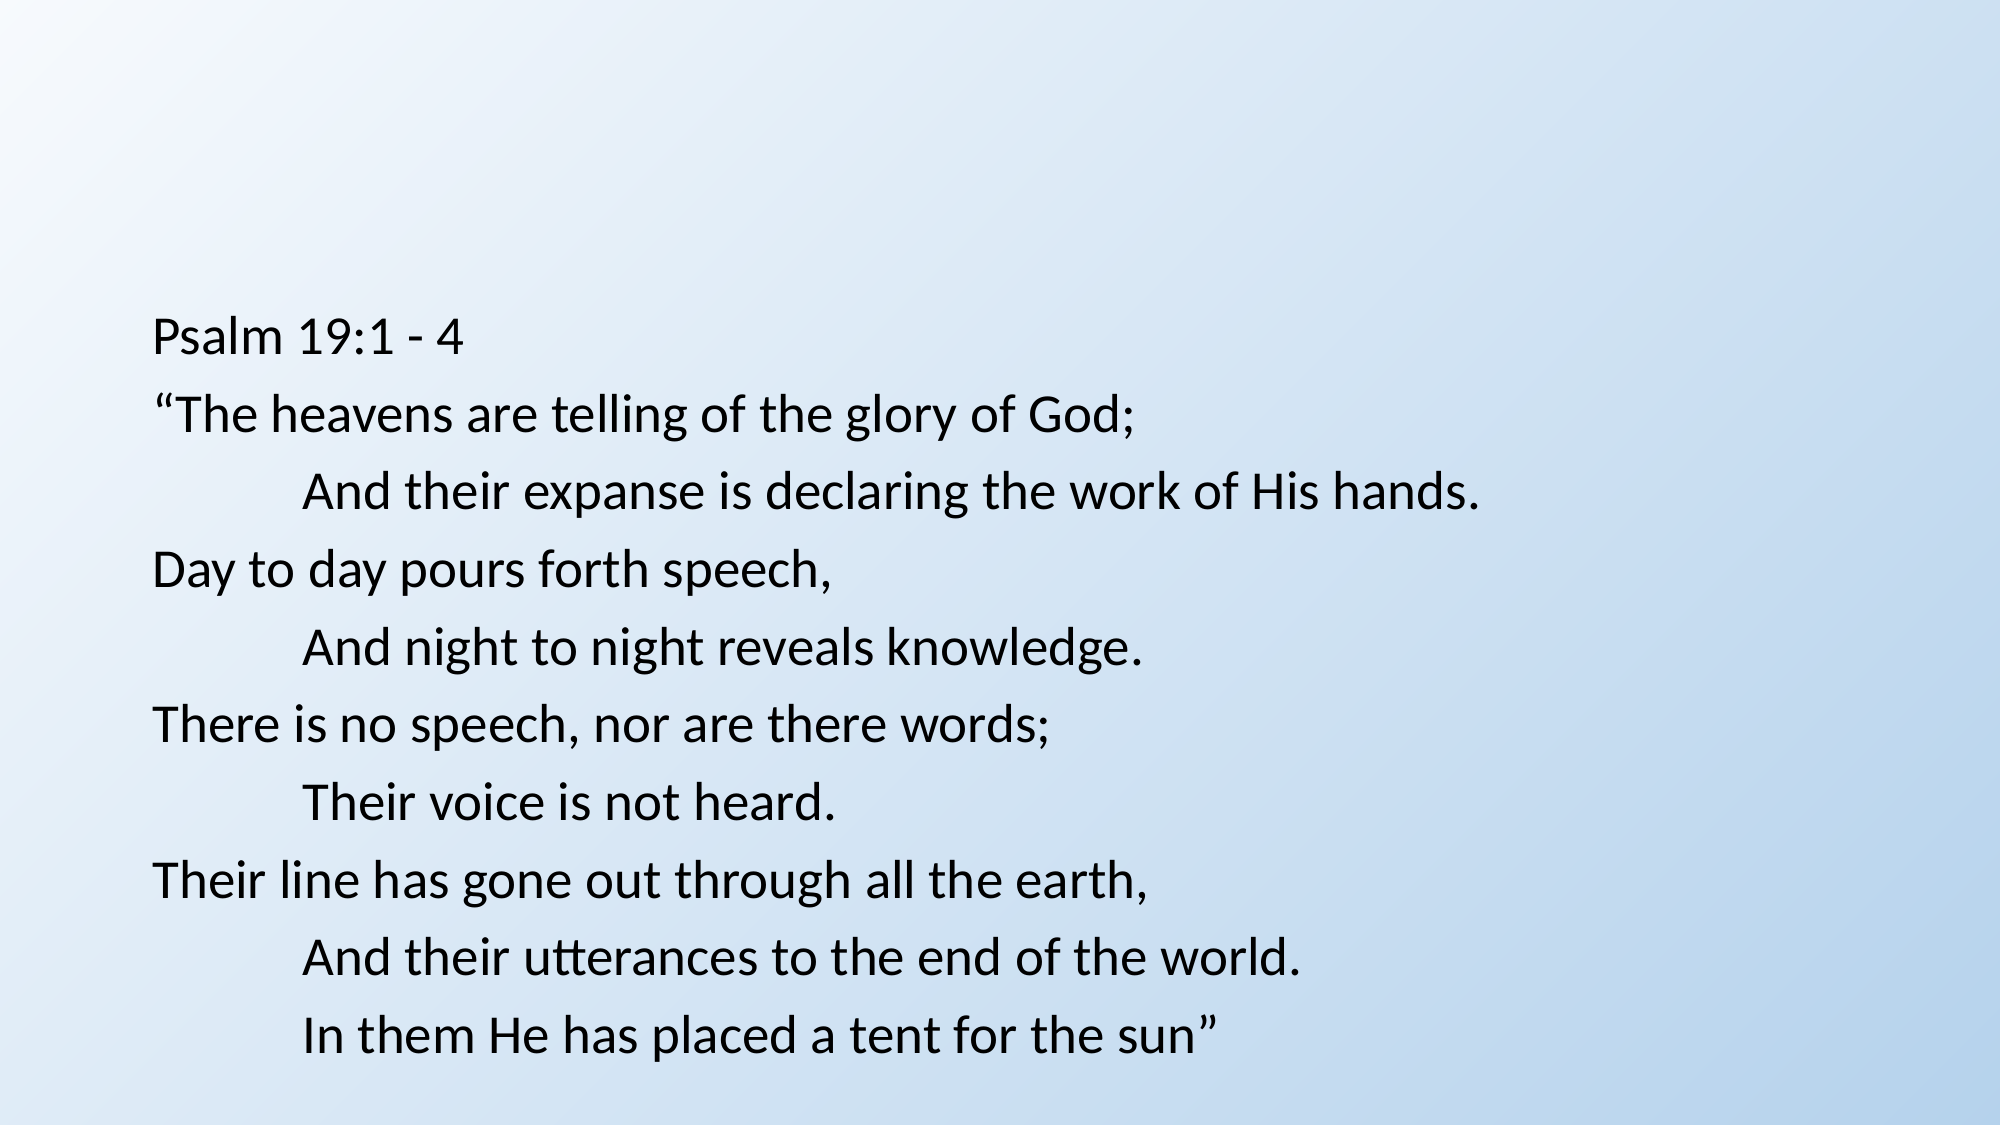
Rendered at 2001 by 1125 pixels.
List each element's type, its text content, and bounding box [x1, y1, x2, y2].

list Psalm 19:1 - 4 “The heavens are telling of the glory of God; And their expanse is declaring the work of His hands. Day to day pours forth speech, And night to night reveals knowledge. There is no speech, nor are there words; Their voice is not heard. Their line has gone out through all the earth, And their utterances to the end of the world. In them He has placed a tent for the sun” [137, 299, 1863, 1078]
